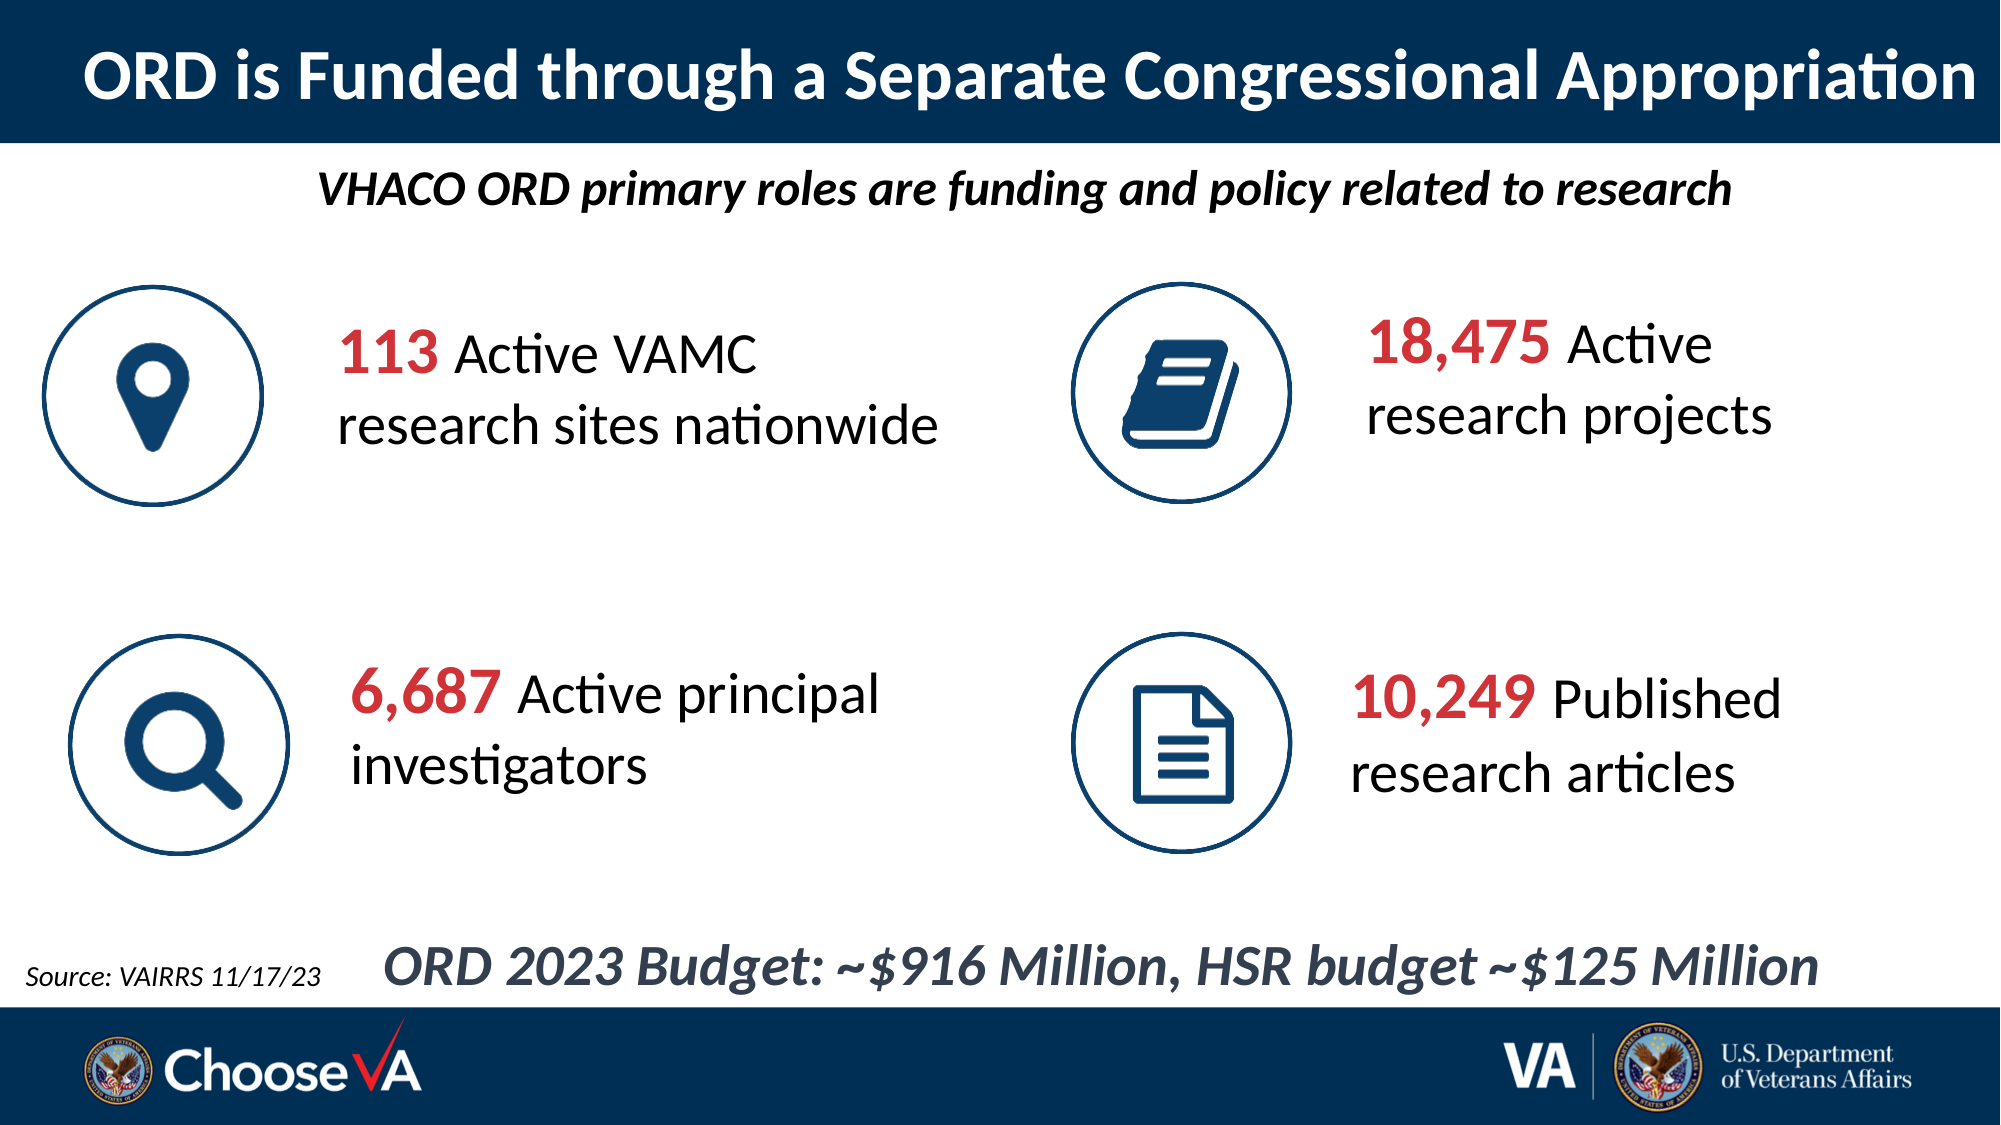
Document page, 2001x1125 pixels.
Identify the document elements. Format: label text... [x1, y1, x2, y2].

text_box VHACO ORD primary roles are funding and policy related to research [301, 147, 1749, 278]
text_box Source: VAIRRS 11/17/23 [10, 949, 368, 1000]
text_box 6,687 Active principal investigators [335, 639, 982, 804]
text_box 113 Active VAMC research sites nationwide [323, 298, 970, 464]
picture [40, 283, 266, 509]
picture [83, 1015, 422, 1106]
picture [1068, 280, 1294, 506]
text_box 10,249 Published research articles [1335, 636, 1910, 812]
text_box 18,475 Active research projects [1351, 289, 1926, 454]
text_box ORD 2023 Budget: ~$916 Million, HSR budget ~$125 Million [368, 919, 1837, 1005]
picture [1068, 630, 1294, 856]
picture [1498, 1014, 1917, 1120]
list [66, 632, 292, 858]
title ORD is Funded through a Separate Congressional Appropriation [53, 19, 1997, 133]
